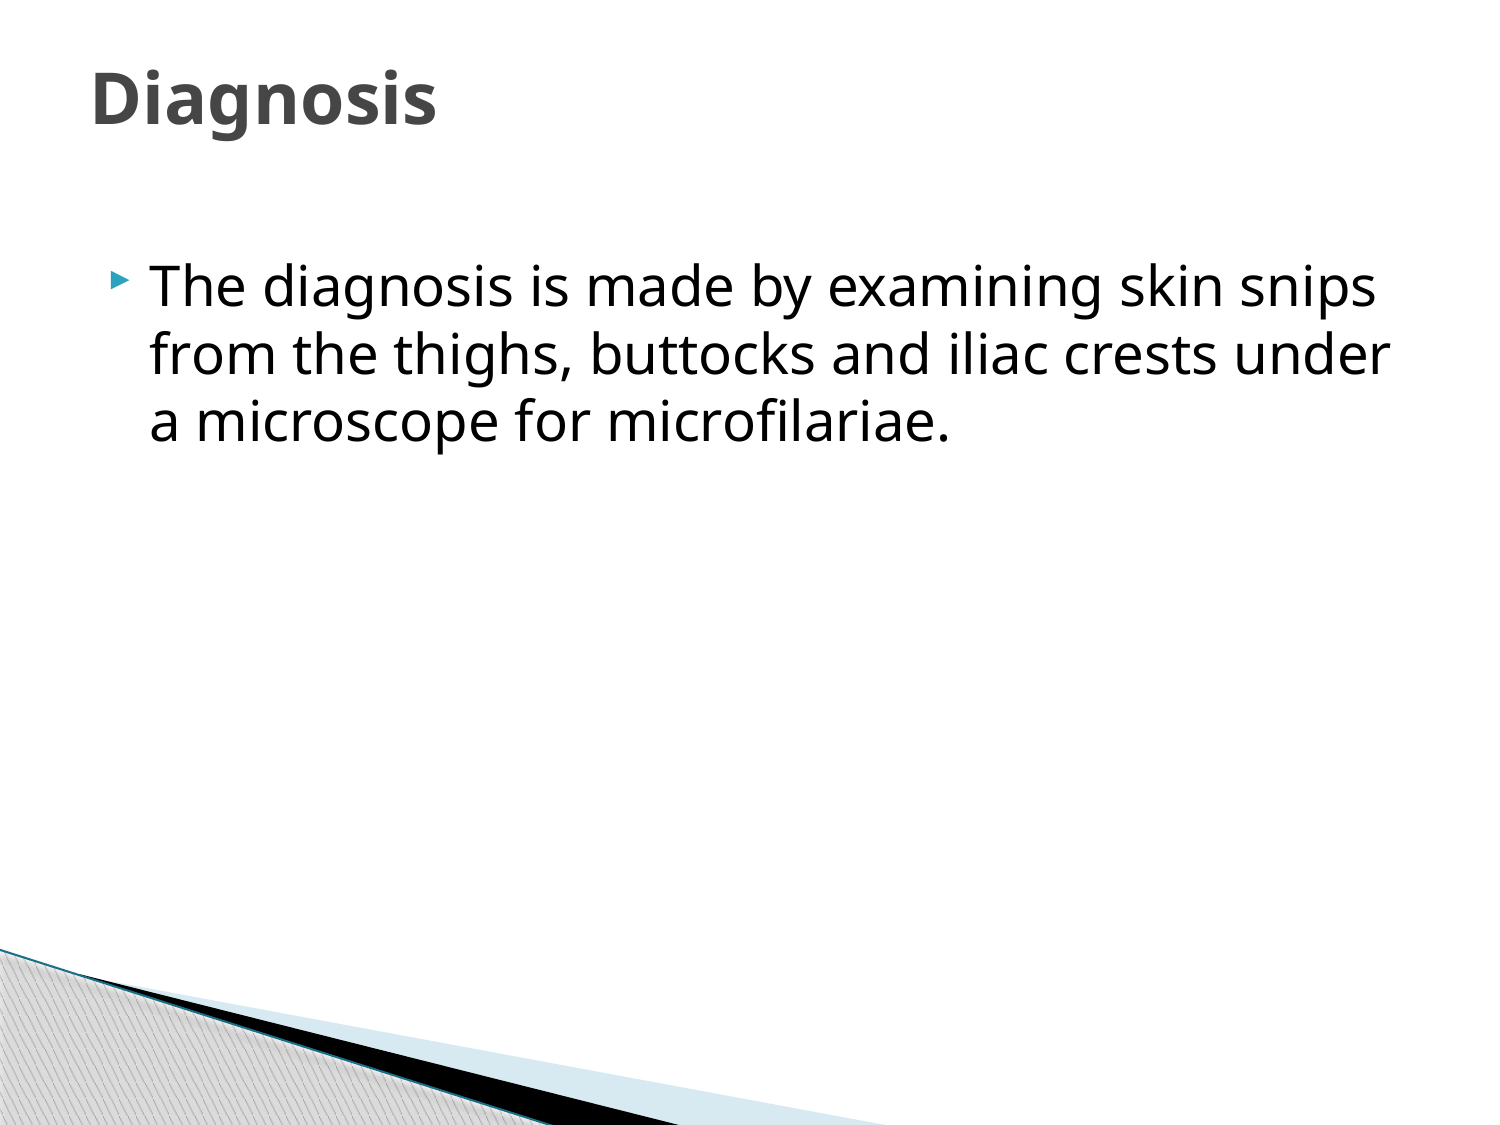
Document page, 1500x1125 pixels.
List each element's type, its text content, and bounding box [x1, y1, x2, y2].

list The diagnosis is made by examining skin snips from the thighs, buttocks and iliac crests under a microscope for microfilariae. [75, 243, 1425, 986]
title Diagnosis [75, 45, 1425, 233]
